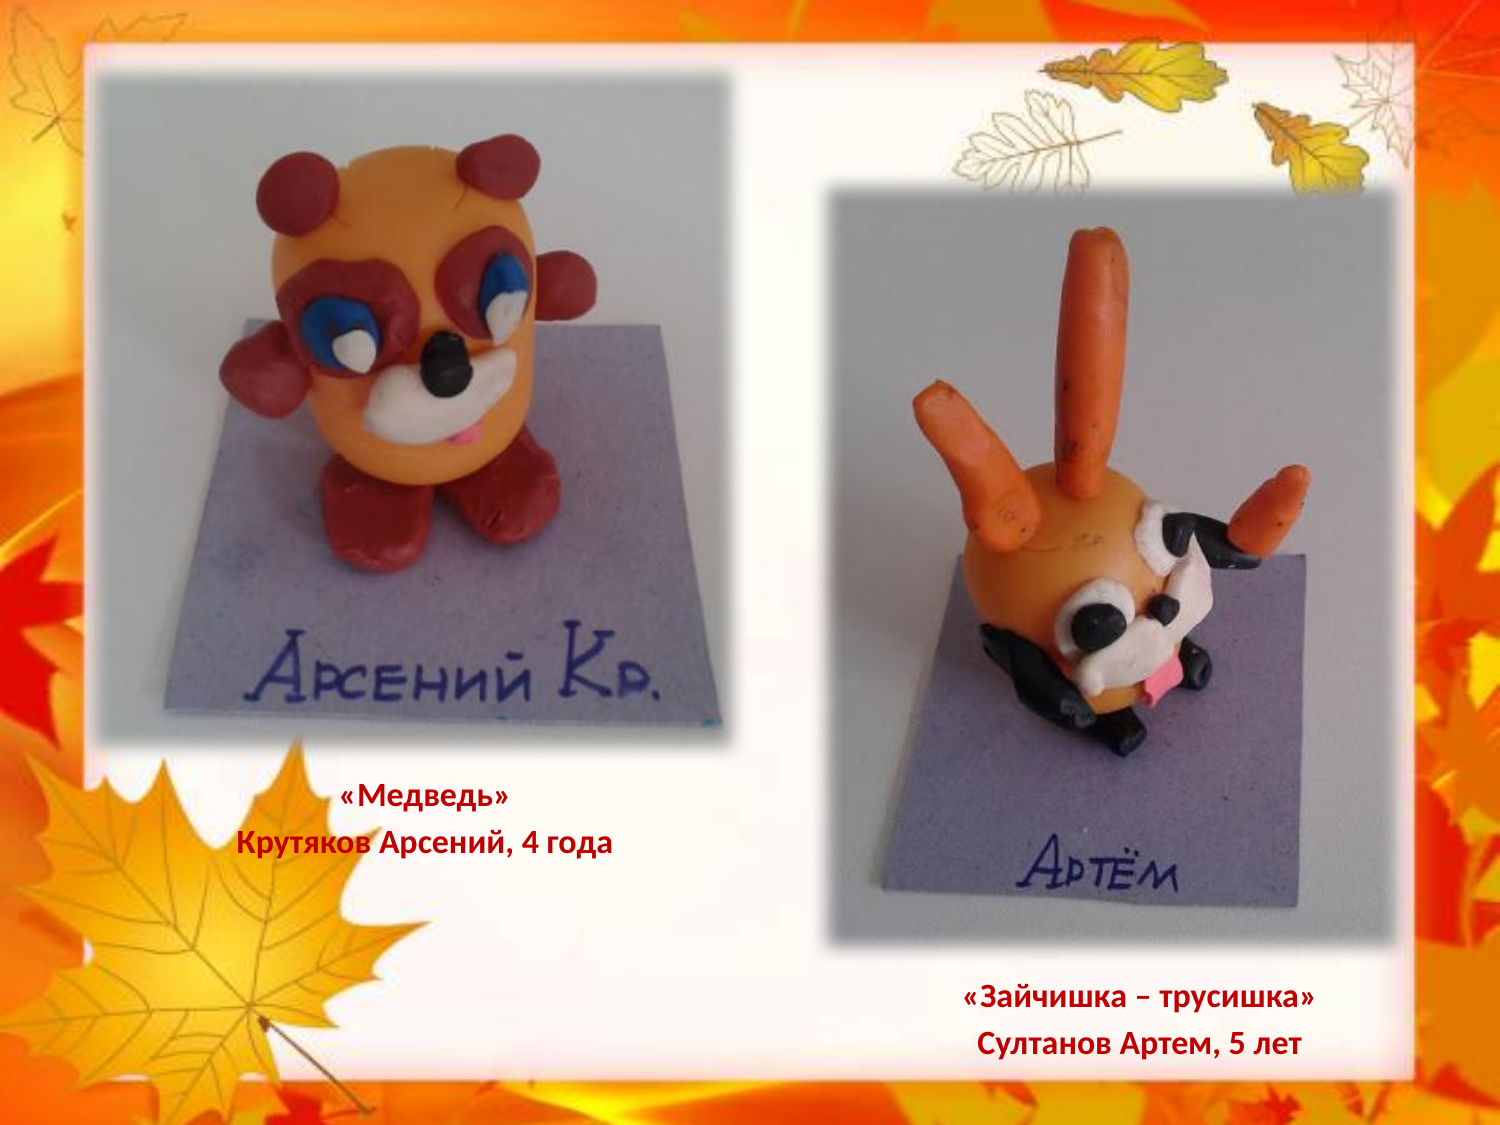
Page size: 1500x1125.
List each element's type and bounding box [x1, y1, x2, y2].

list [808, 169, 1415, 964]
picture [0, 0, 1500, 1125]
list [76, 54, 749, 764]
